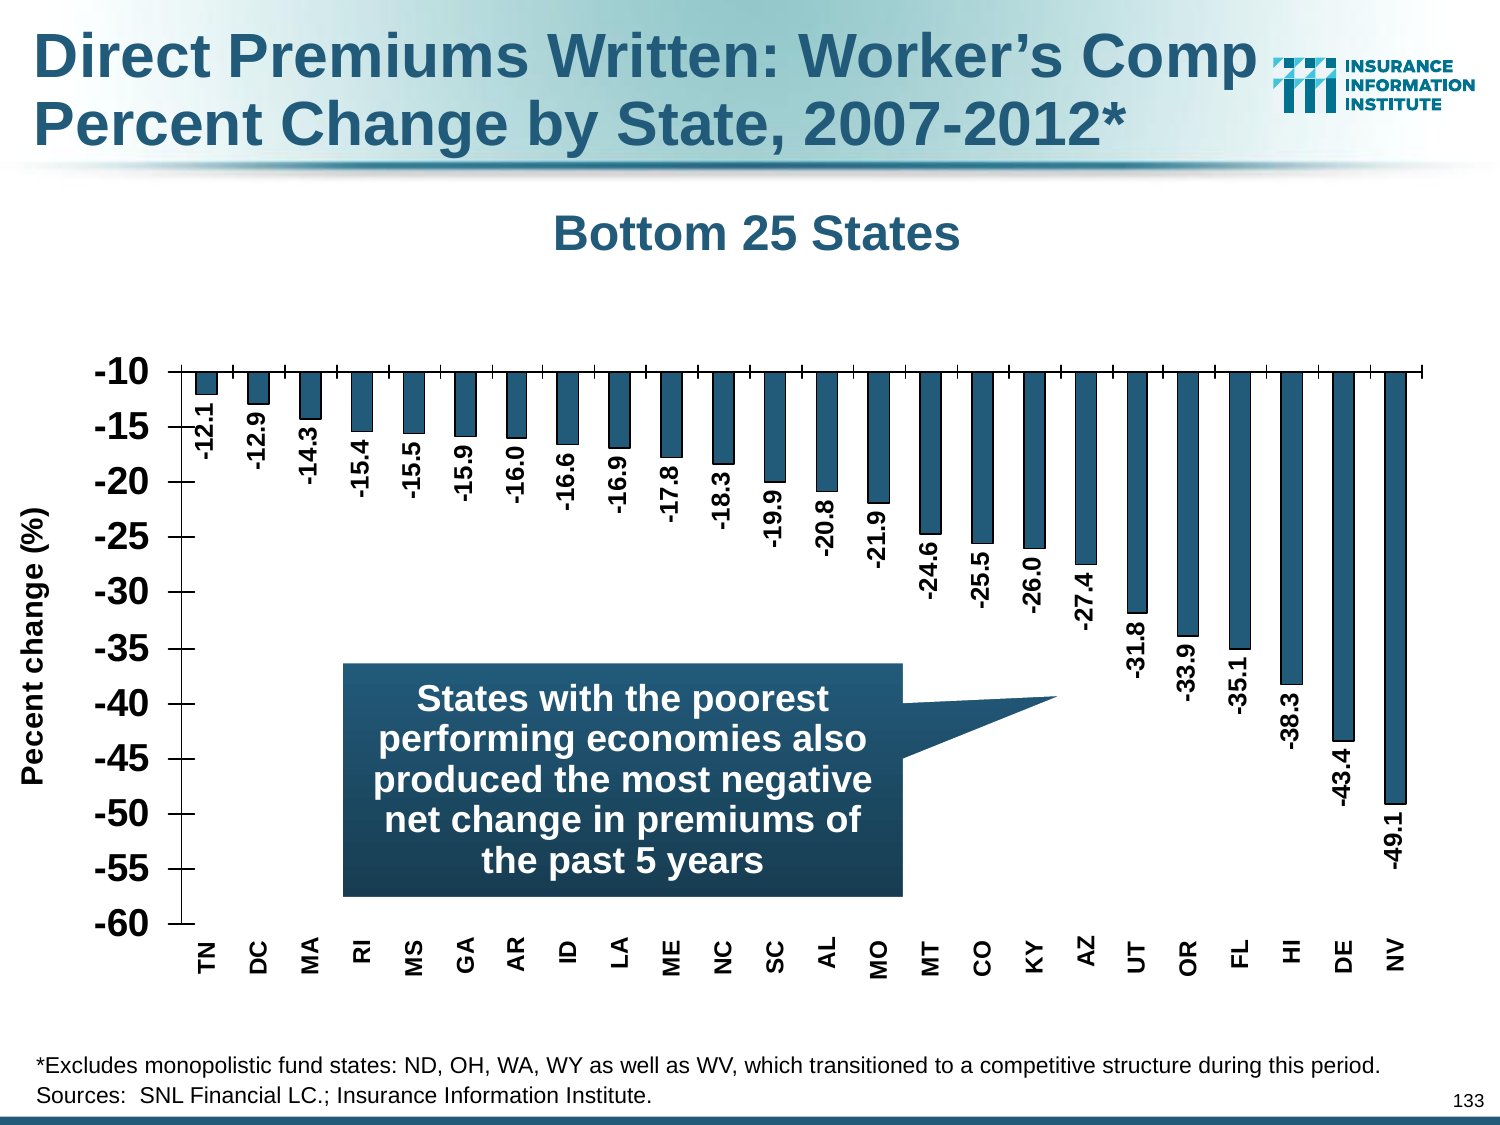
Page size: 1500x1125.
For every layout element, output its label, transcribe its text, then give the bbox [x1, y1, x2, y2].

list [0, 293, 1500, 1069]
picture [0, 0, 1500, 189]
title Direct Premiums Written: Worker’s Comp Percent Change by State, 2007-2012* [18, 0, 1282, 167]
text_box Bottom 25 States [57, 207, 1458, 262]
text_box *Excludes monopolistic fund states: ND, OH, WA, WY as well as WV, which transitioned to a competitive structure during this period. Sources: SNL Financial LC.; Insurance Information Institute. [20, 1075, 1500, 1116]
